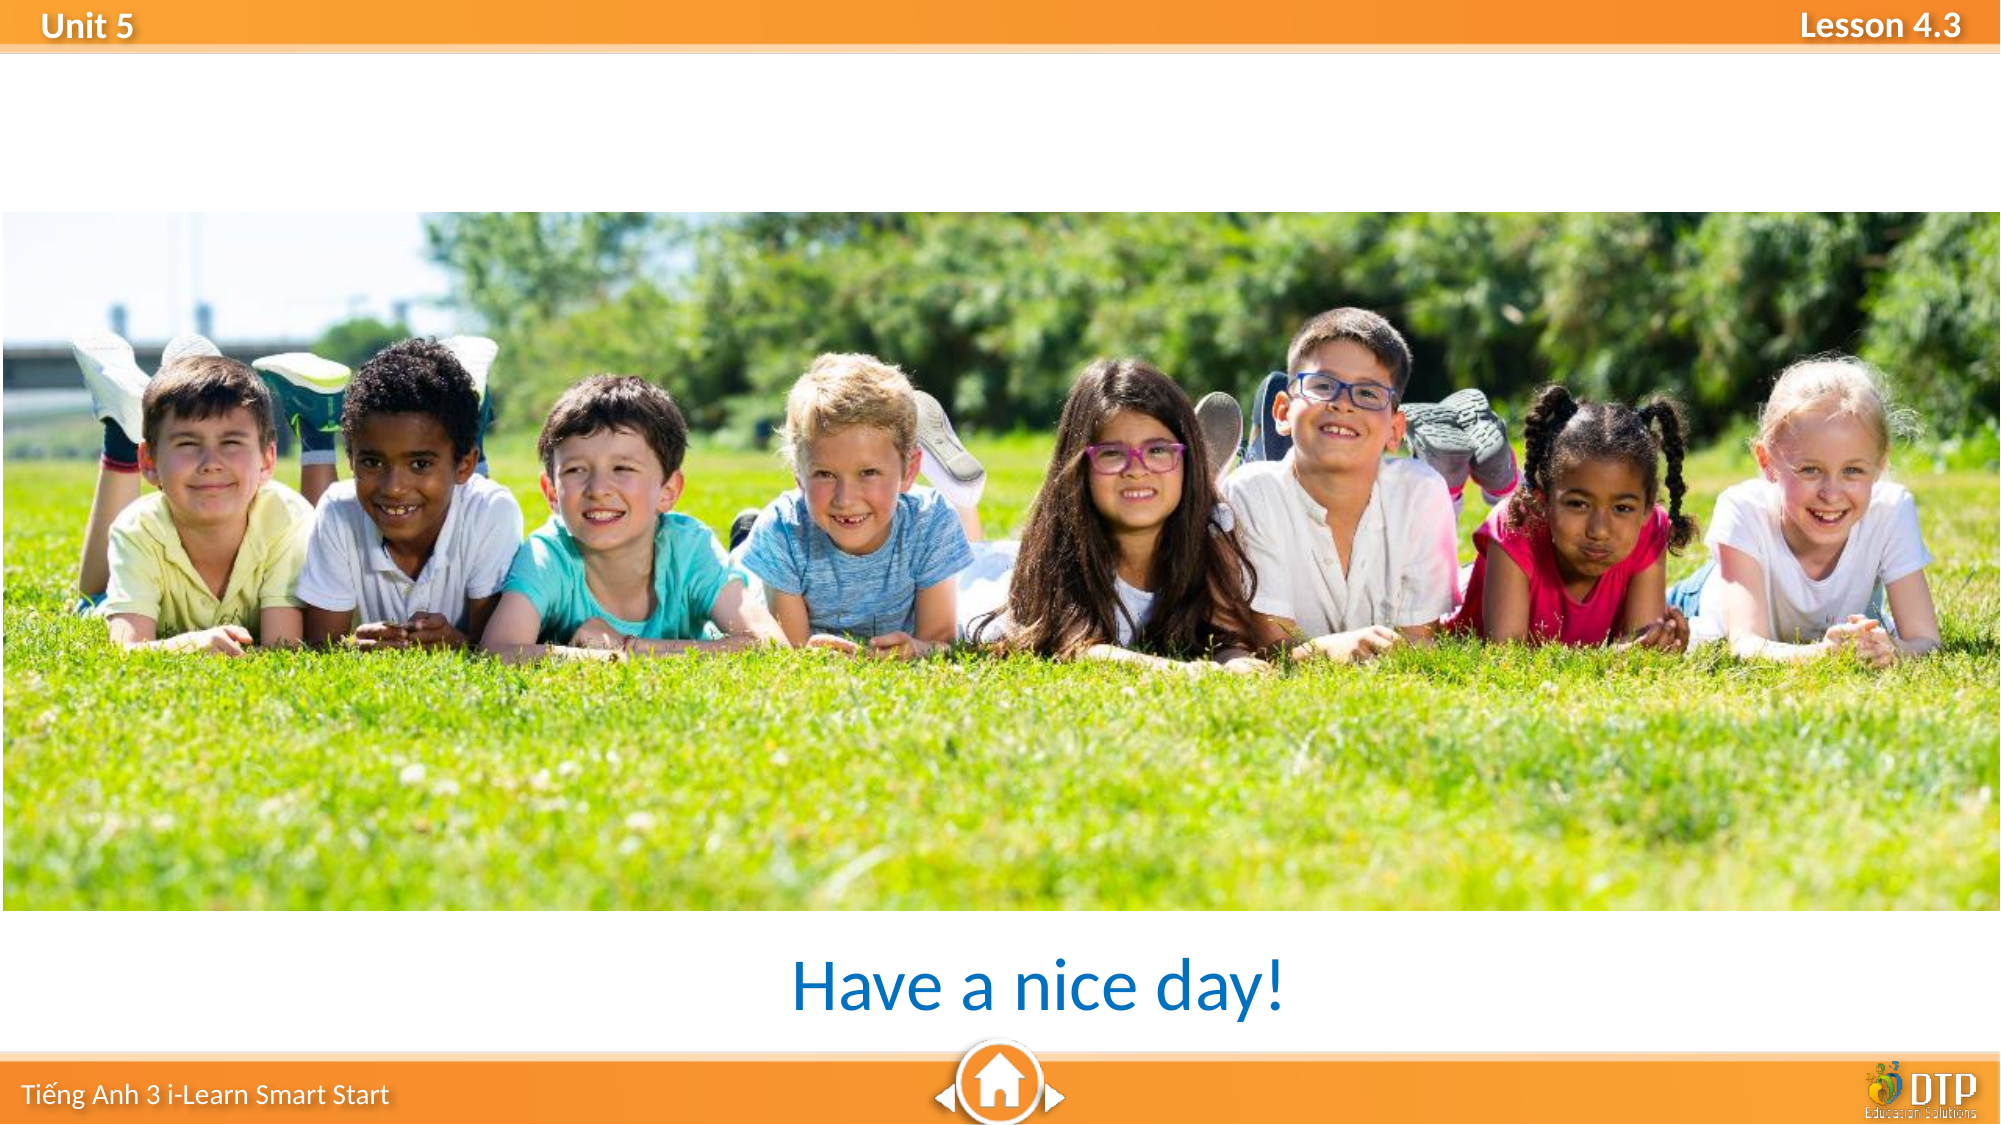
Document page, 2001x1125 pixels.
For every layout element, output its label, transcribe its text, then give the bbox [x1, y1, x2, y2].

picture [0, 0, 2000, 1125]
text_box Have a nice day! [776, 928, 1358, 1033]
